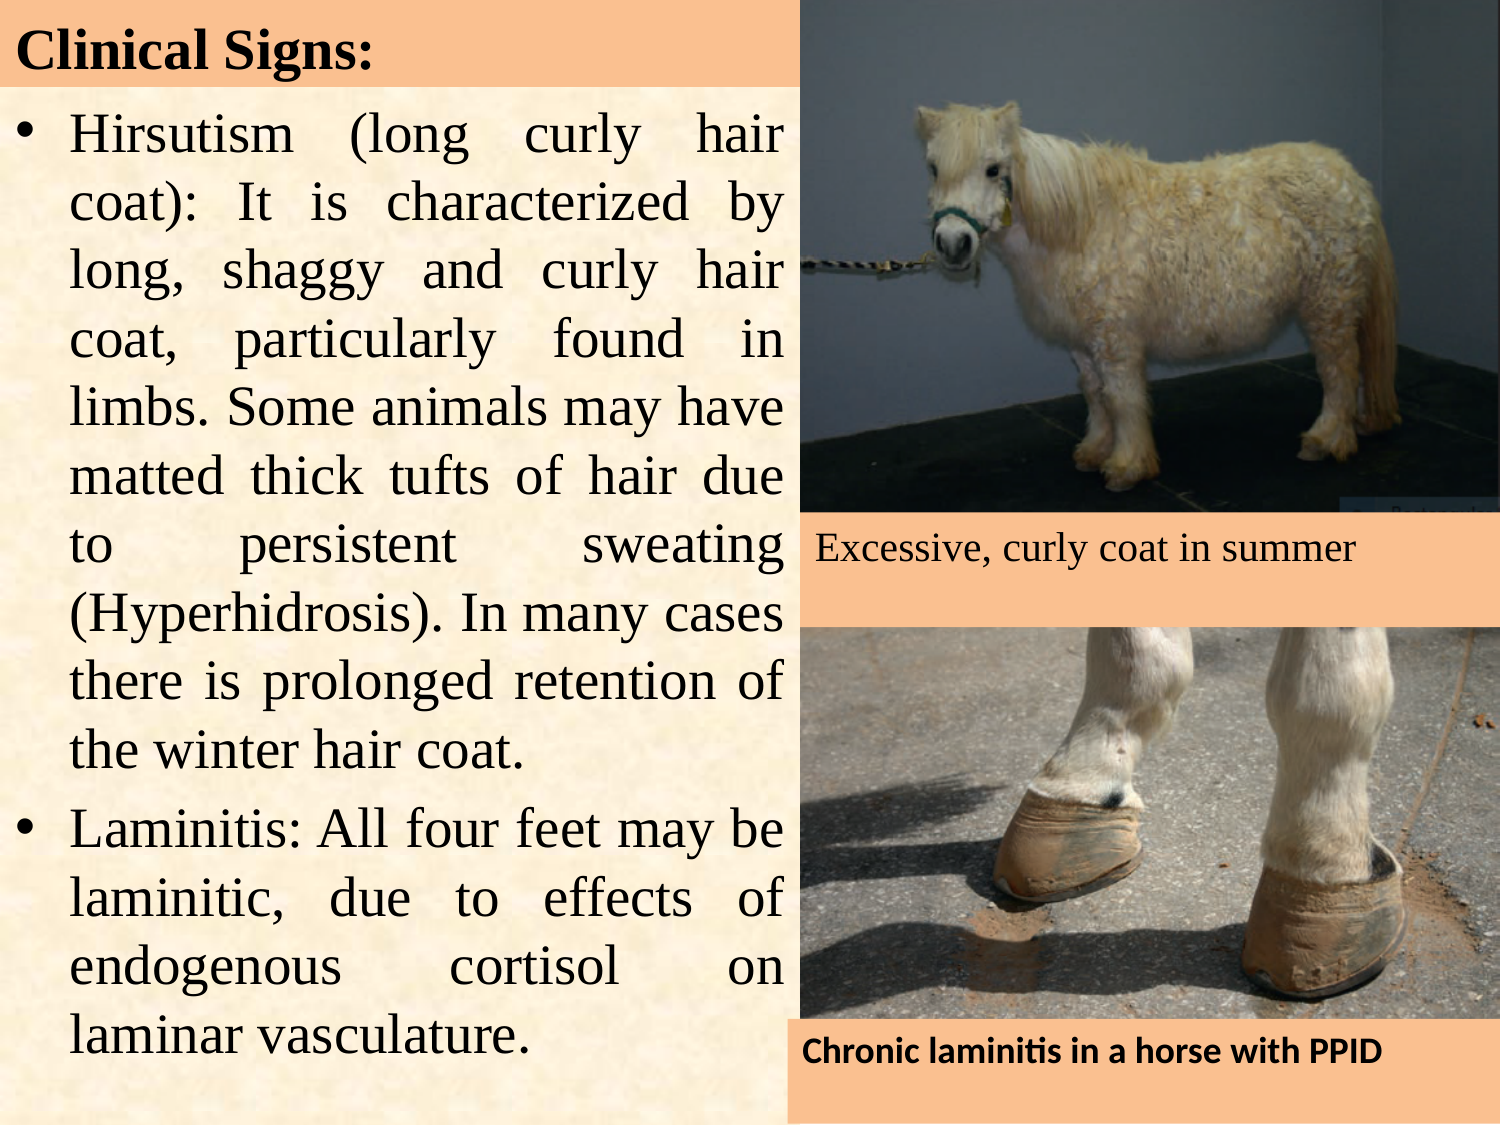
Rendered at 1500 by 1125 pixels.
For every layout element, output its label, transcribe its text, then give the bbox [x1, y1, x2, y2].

picture [799, 612, 1500, 1063]
text_box Chronic laminitis in a horse with PPID [787, 1018, 1500, 1124]
title Clinical Signs: [0, 0, 797, 87]
text_box Excessive, curly coat in summer [800, 520, 1500, 611]
list Hirsutism (long curly hair coat): It is characterized by long, shaggy and curly hair coat, particularly found in limbs. Some animals may have matted thick tufts of hair due to persistent sweating (Hyperhidrosis). In many cases there is prolonged retention of the winter hair coat. Laminitis: All four feet may be laminitic, due to effects of endogenous cortisol on laminar vasculature. [0, 87, 800, 1125]
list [799, 0, 1500, 513]
